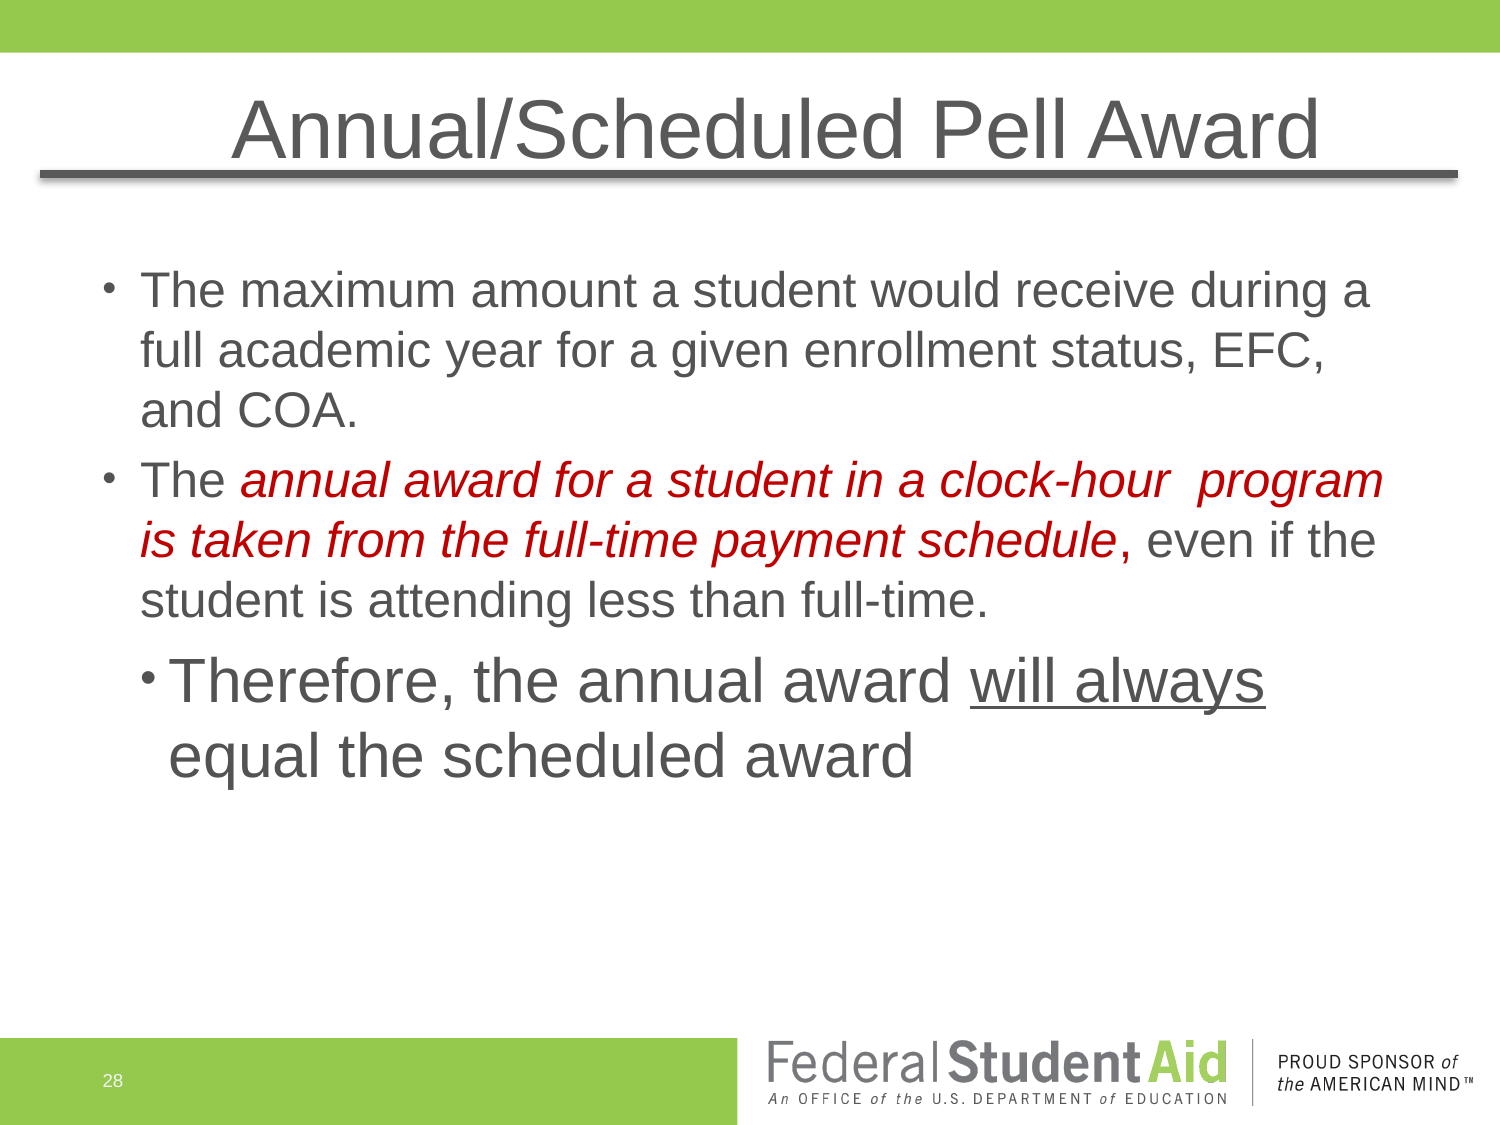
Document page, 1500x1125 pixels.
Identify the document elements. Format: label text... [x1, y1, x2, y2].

picture [768, 1039, 1473, 1106]
slide_number 28 [87, 1050, 438, 1110]
list The maximum amount a student would receive during a full academic year for a given enrollment status, EFC, and COA. The annual award for a student in a clock-hour program is taken from the full-time payment schedule, even if the student is attending less than full-time. Therefore, the annual award will always equal the scheduled award [87, 249, 1438, 993]
title Annual/Scheduled Pell Award [75, 67, 1479, 175]
